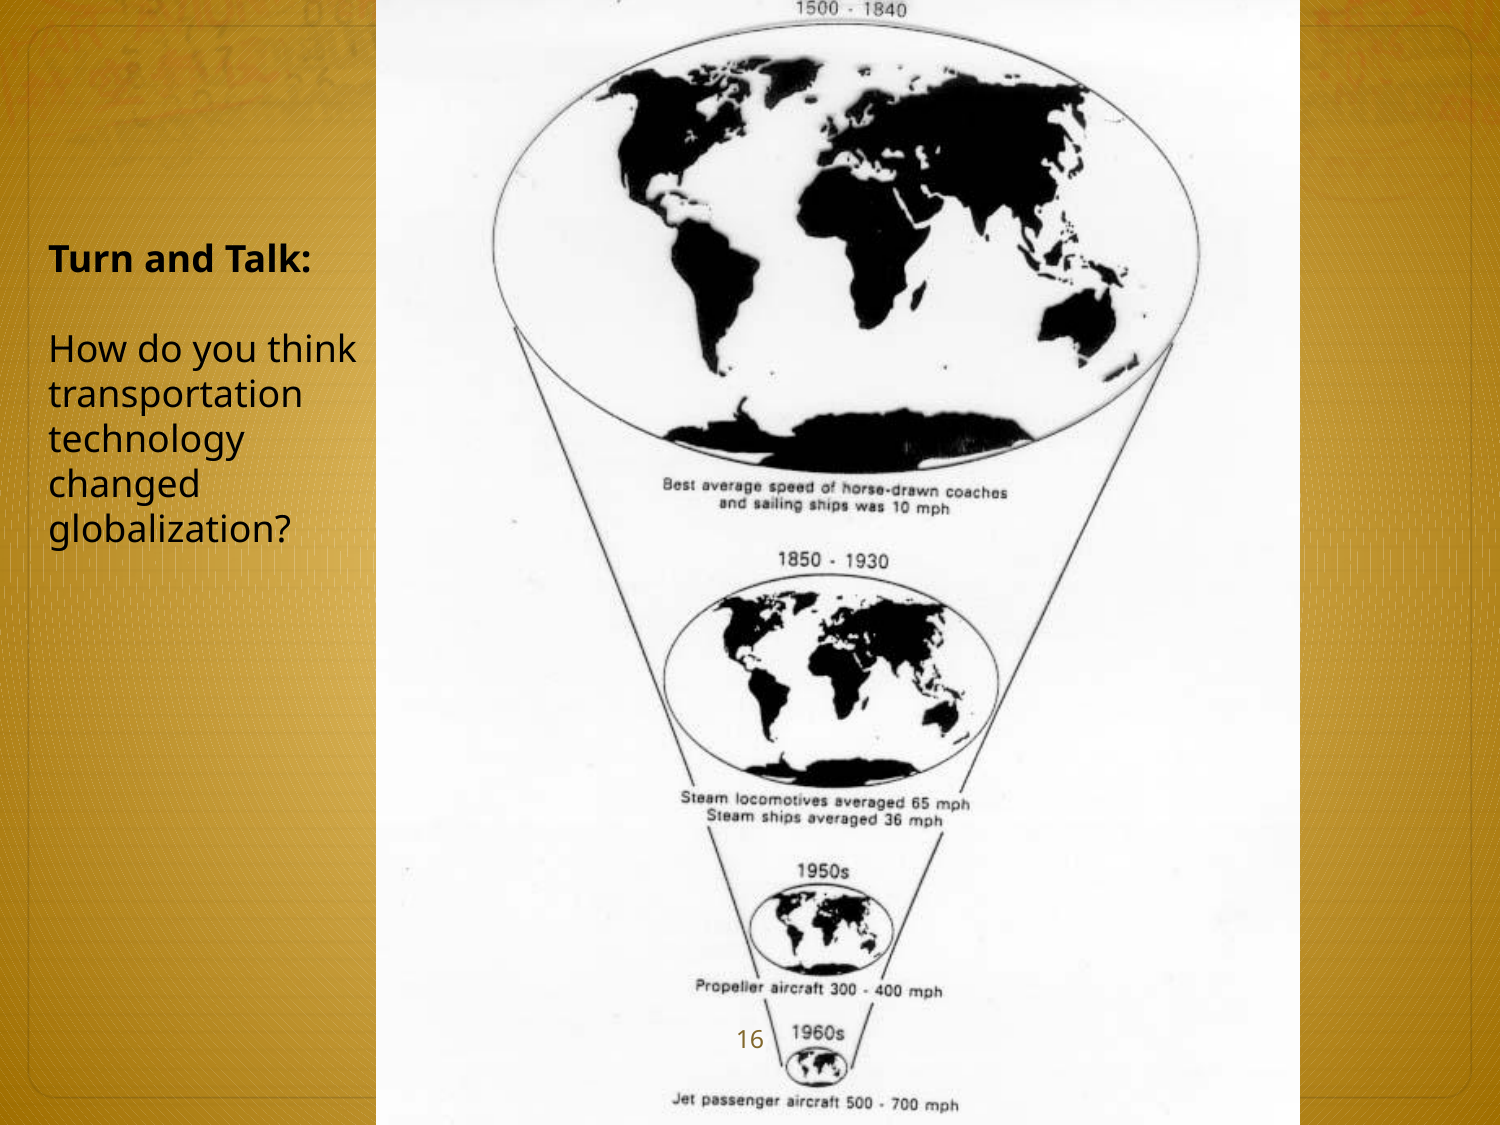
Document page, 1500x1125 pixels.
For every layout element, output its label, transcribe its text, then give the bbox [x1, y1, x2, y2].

text_box Turn and Talk: How do you think transportation technology changed globalization? [33, 227, 370, 561]
picture [0, 0, 1500, 1125]
